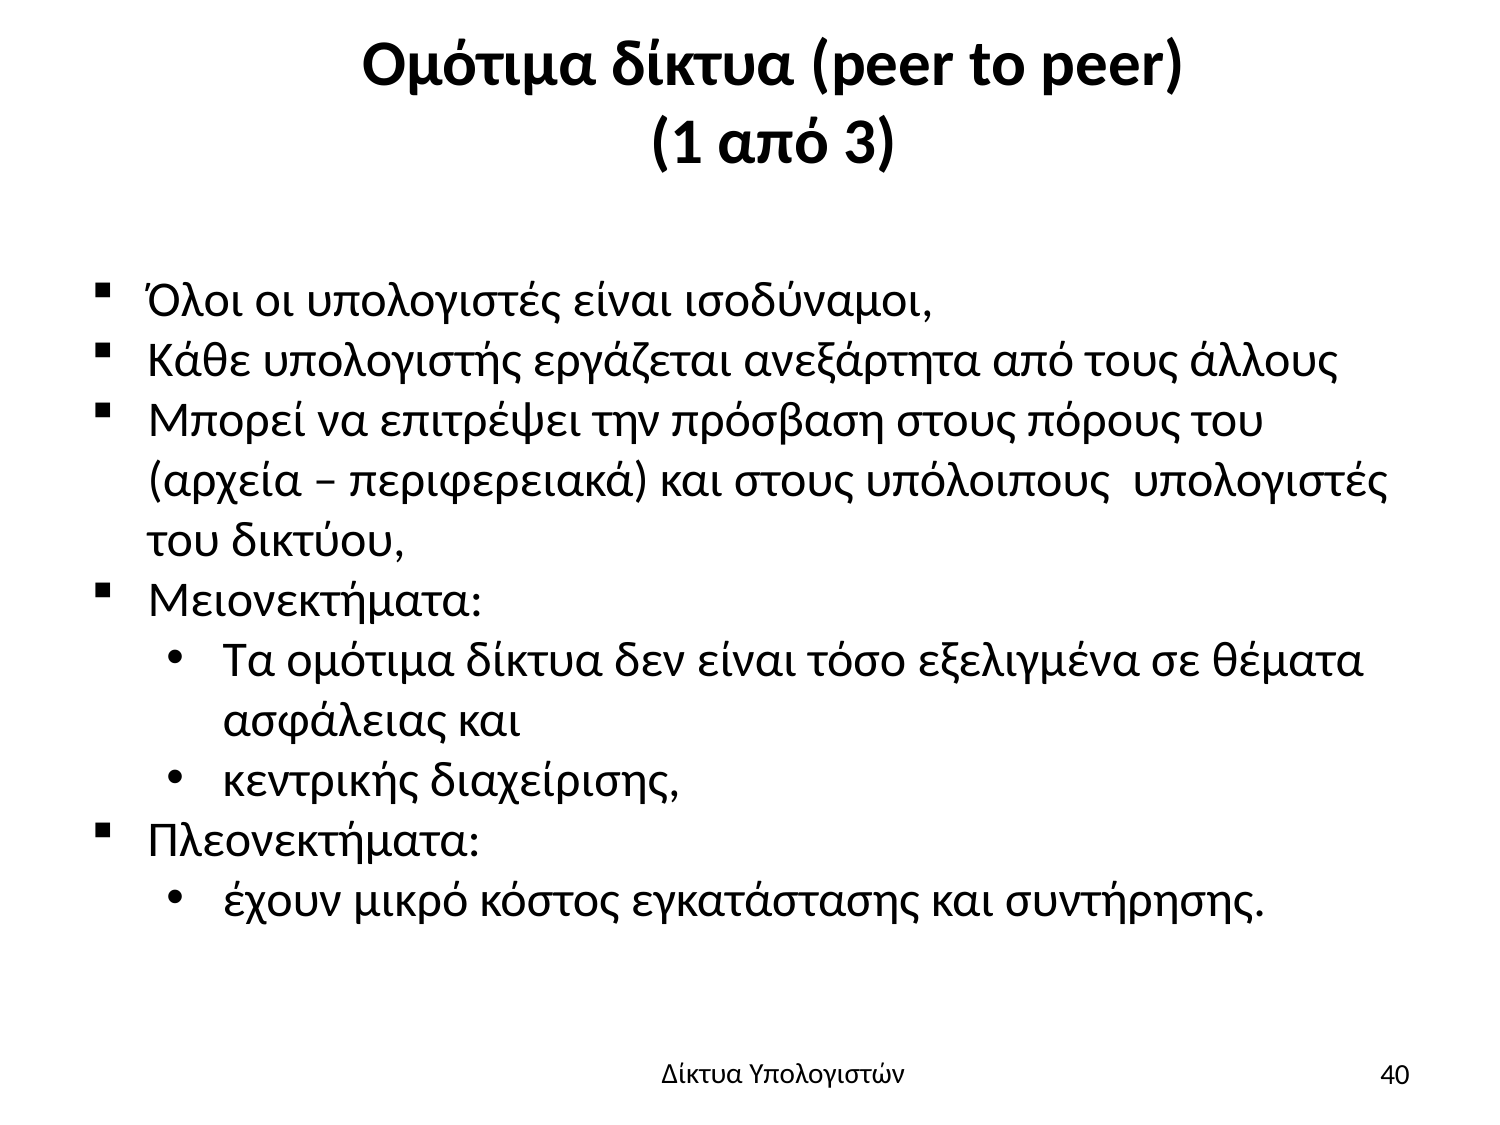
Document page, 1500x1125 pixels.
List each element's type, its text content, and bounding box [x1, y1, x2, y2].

text_box Δίκτυα Υπολογιστών [521, 1046, 1046, 1125]
slide_number 40 [1074, 1042, 1425, 1103]
text_box Όλοι οι υπολογιστές είναι ισοδύναμοι, Κάθε υπολογιστής εργάζεται ανεξάρτητα από τους άλλους Μπορεί να επιτρέψει την πρόσβαση στους πόρους του (αρχεία – περιφερειακά) και στους υπόλοιπους υπολογιστές του δικτύου, Μειονεκτήματα: Τα ομότιμα δίκτυα δεν είναι τόσο εξελιγμένα σε θέματα ασφάλειας και κεντρικής διαχείρισης, Πλεονεκτήματα: έχουν μικρό κόστος εγκατάστασης και συντήρησης. [76, 258, 1424, 934]
title Ομότιμα δίκτυα (peer to peer) (1 από 3) [76, 13, 1471, 185]
